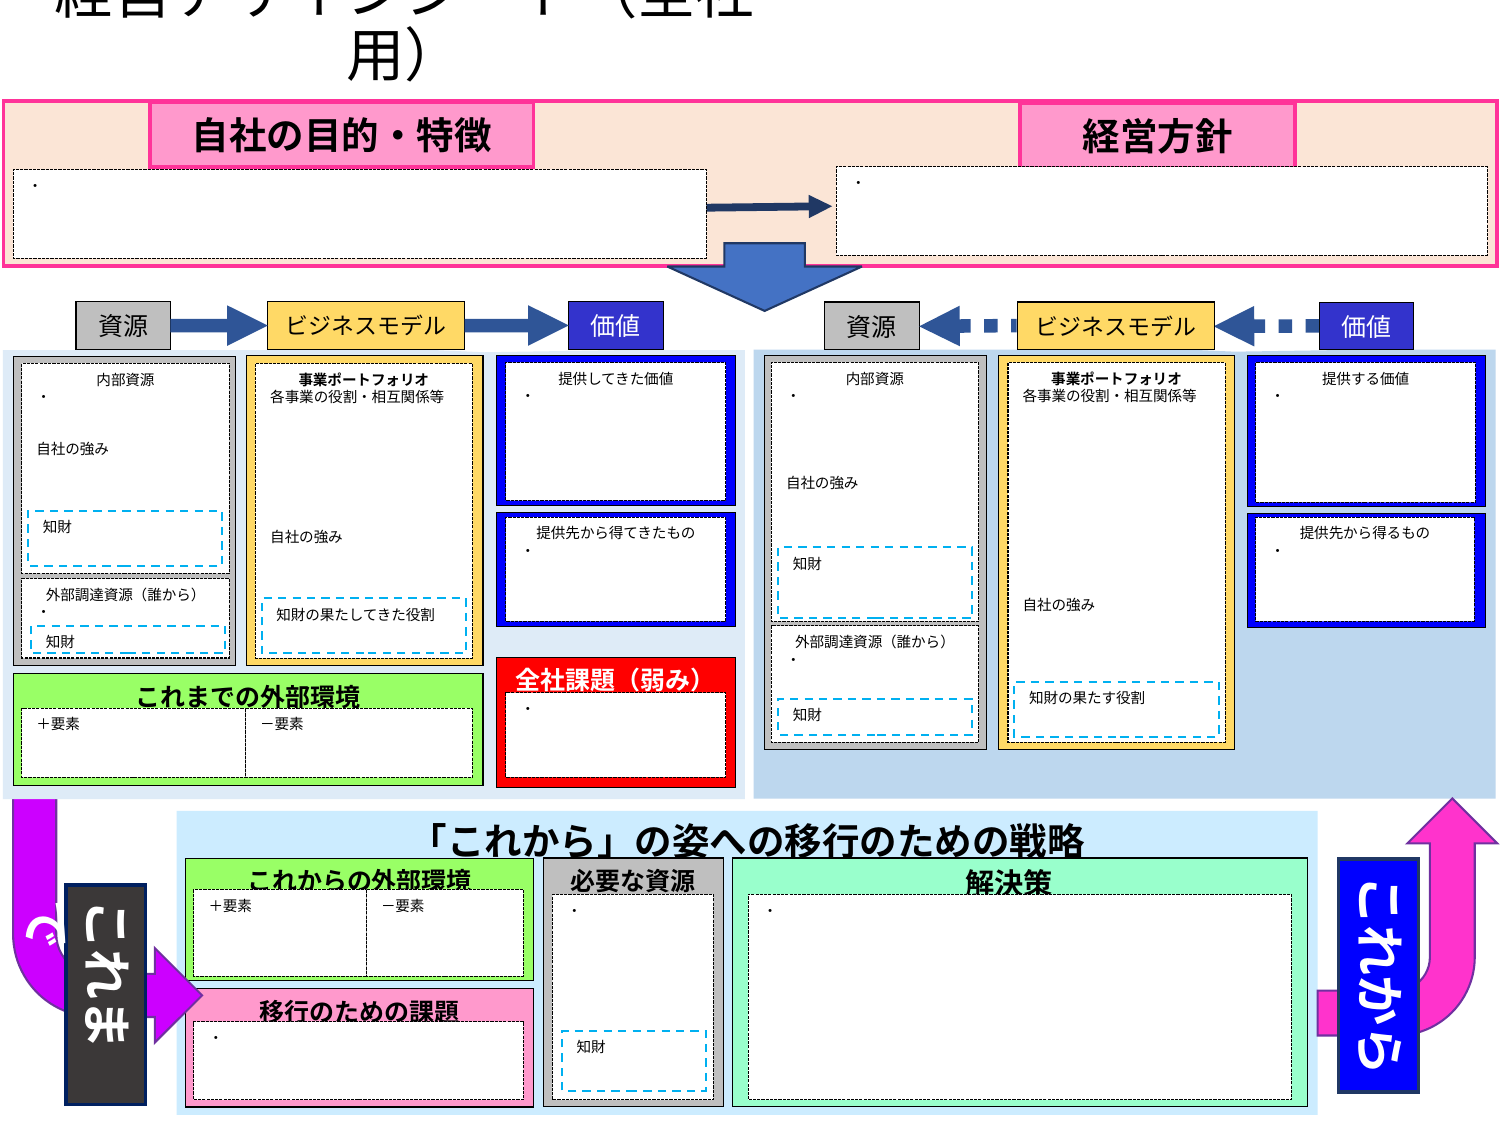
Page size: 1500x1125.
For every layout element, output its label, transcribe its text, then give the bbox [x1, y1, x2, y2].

text_box 外部調達資源（誰から） ・ [21, 577, 230, 659]
text_box 事業ポートフォリオ 各事業の役割・相互関係等 自社の強み [1007, 361, 1226, 743]
text_box 知財 [27, 510, 223, 567]
text_box ＋要素 [193, 888, 366, 977]
text_box 知財の果たしてきた役割 [261, 597, 467, 654]
text_box 知財 [30, 625, 226, 654]
text_box ・ [747, 893, 1293, 1101]
text_box 知財 [777, 698, 973, 736]
text_box 知財 [777, 546, 973, 619]
text_box ・ [551, 893, 714, 1101]
text_box 知財 [561, 1030, 707, 1092]
text_box ・ [505, 692, 727, 778]
text_box －要素 [244, 707, 473, 778]
text_box 提供先から得るもの ・ [1255, 516, 1475, 623]
text_box 知財の果たす役割 [1013, 681, 1220, 738]
text_box 提供してきた価値 ・ [505, 361, 727, 502]
text_box 提供先から得てきたもの ・ [505, 516, 727, 623]
text_box 内部資源 ・ 自社の強み [770, 361, 980, 623]
text_box ・ [835, 166, 1488, 256]
text_box ・ [12, 169, 707, 259]
text_box ・ [193, 1021, 524, 1101]
text_box 事業ポートフォリオ 各事業の役割・相互関係等 自社の強み [254, 362, 473, 659]
text_box 提供する価値 ・ [1255, 361, 1477, 503]
text_box 内部資源 ・ 自社の強み [21, 362, 230, 574]
text_box －要素 [365, 888, 524, 977]
text_box 外部調達資源（誰から） ・ [770, 625, 980, 743]
text_box ＋要素 [21, 707, 245, 778]
